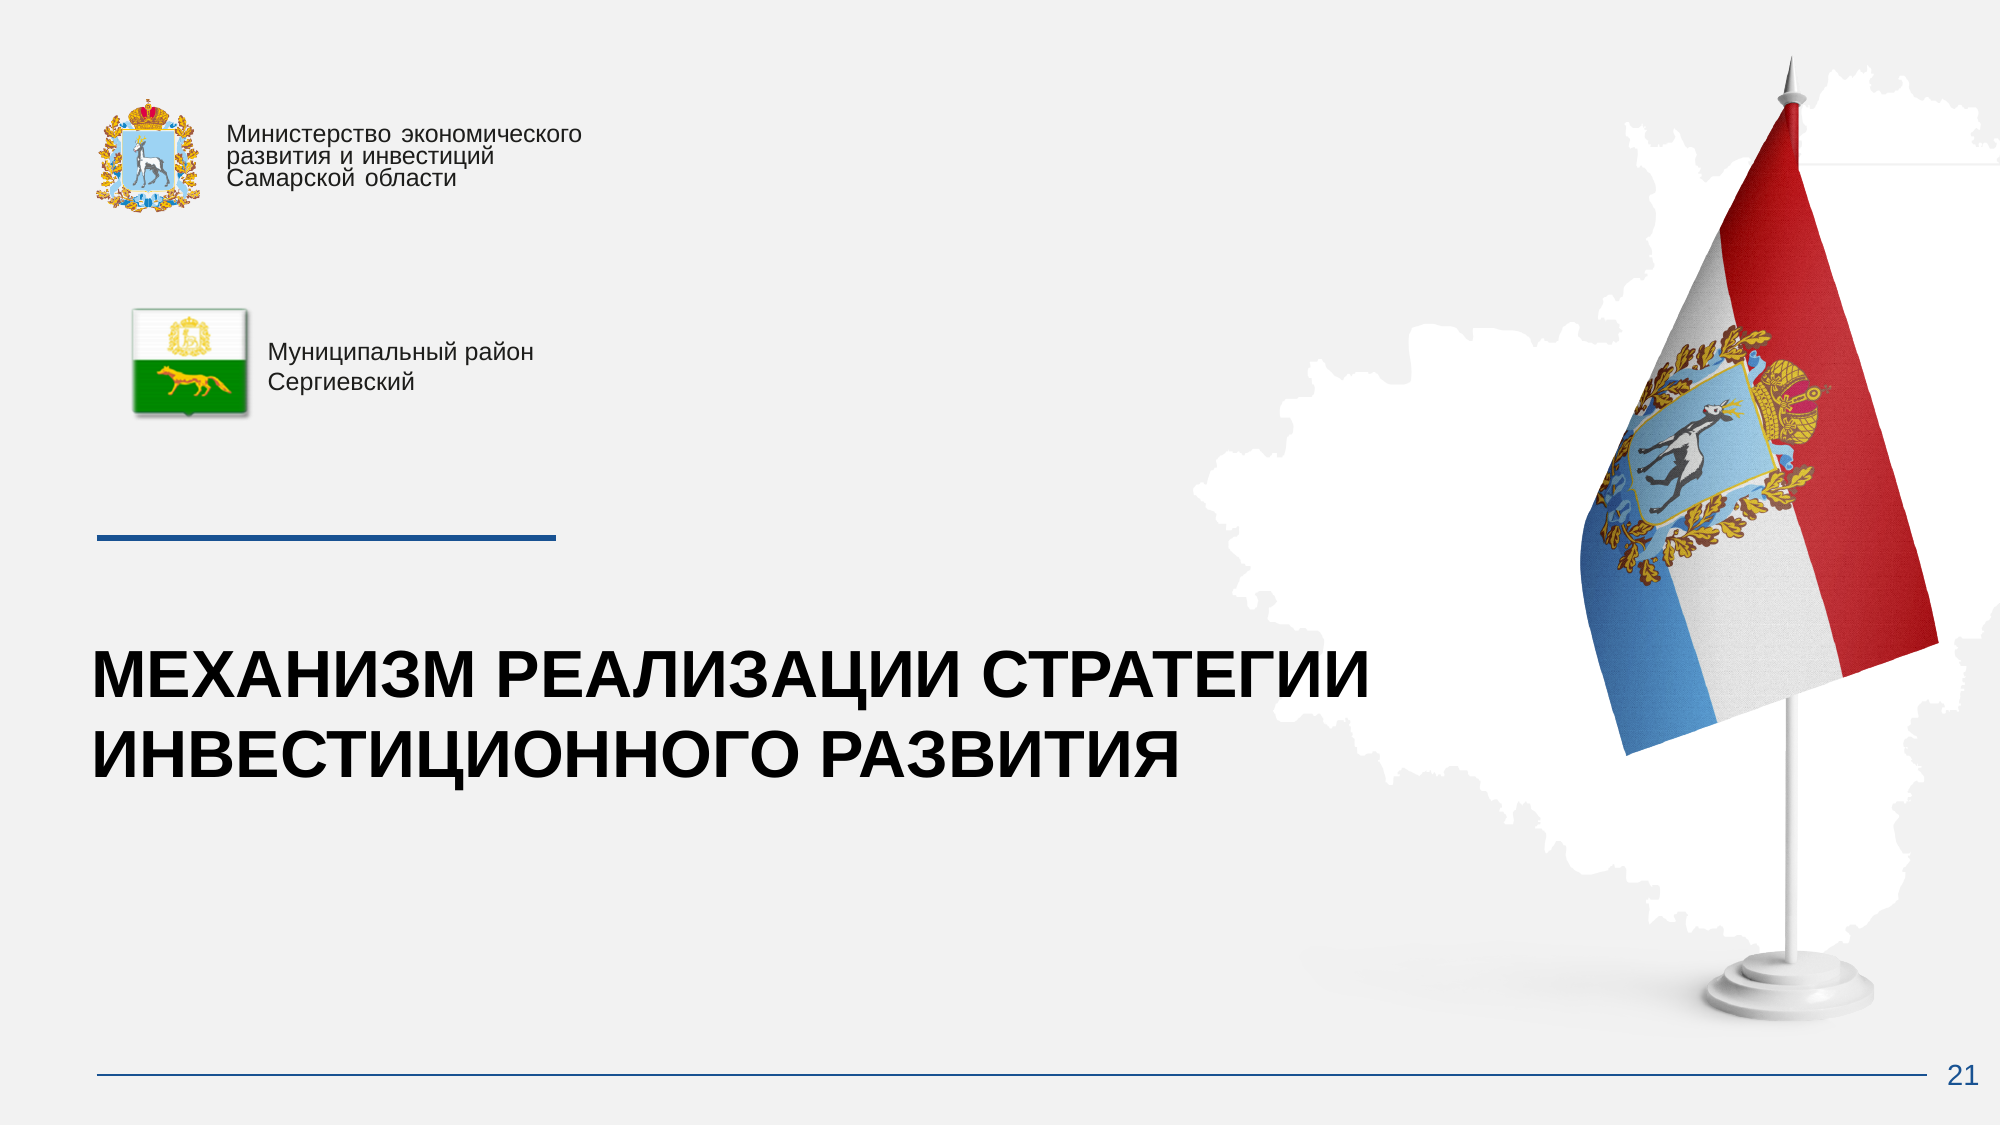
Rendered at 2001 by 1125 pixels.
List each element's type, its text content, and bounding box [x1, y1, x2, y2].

picture [126, 303, 255, 423]
text_box Муниципальный район Сергиевский [265, 330, 641, 396]
text_box 21 [1940, 1057, 1987, 1092]
text_box Министерство экономического развития и инвестиций Самарской области [224, 120, 600, 192]
text_box МЕХАНИЗМ РЕАЛИЗАЦИИ СТРАТЕГИИ ИНВЕСТИЦИОННОГО РАЗВИТИЯ [89, 608, 1193, 791]
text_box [1193, 55, 2000, 1039]
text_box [96, 99, 200, 213]
